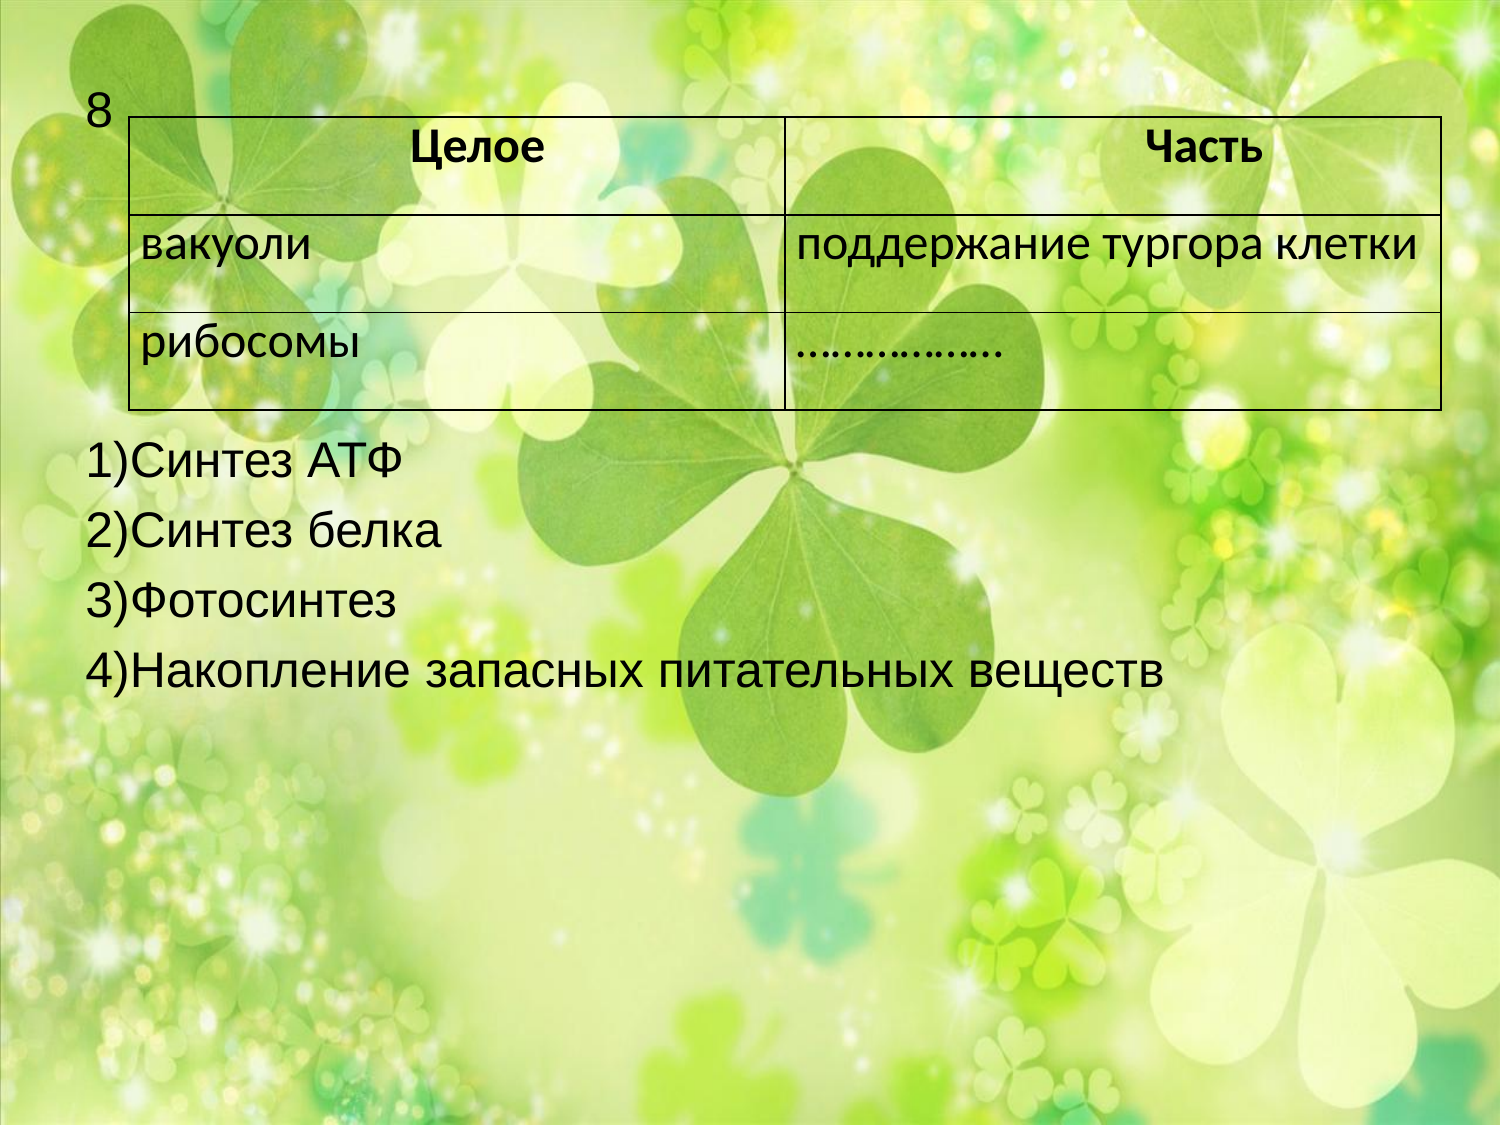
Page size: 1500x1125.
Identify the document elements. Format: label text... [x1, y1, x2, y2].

table_header Часть [786, 118, 1440, 214]
table_cell поддержание тургора клетки [786, 216, 1440, 312]
list 8 1)Синтез АТФ 2)Синтез белка 3)Фотосинтез 4)Накопление запасных питательных веществ [70, 70, 1480, 1006]
table_cell вакуоли [130, 216, 784, 312]
table_cell ……………… [786, 313, 1440, 409]
table_header Целое [130, 118, 784, 214]
picture [0, 0, 1500, 1125]
table_cell рибосомы [130, 313, 784, 409]
